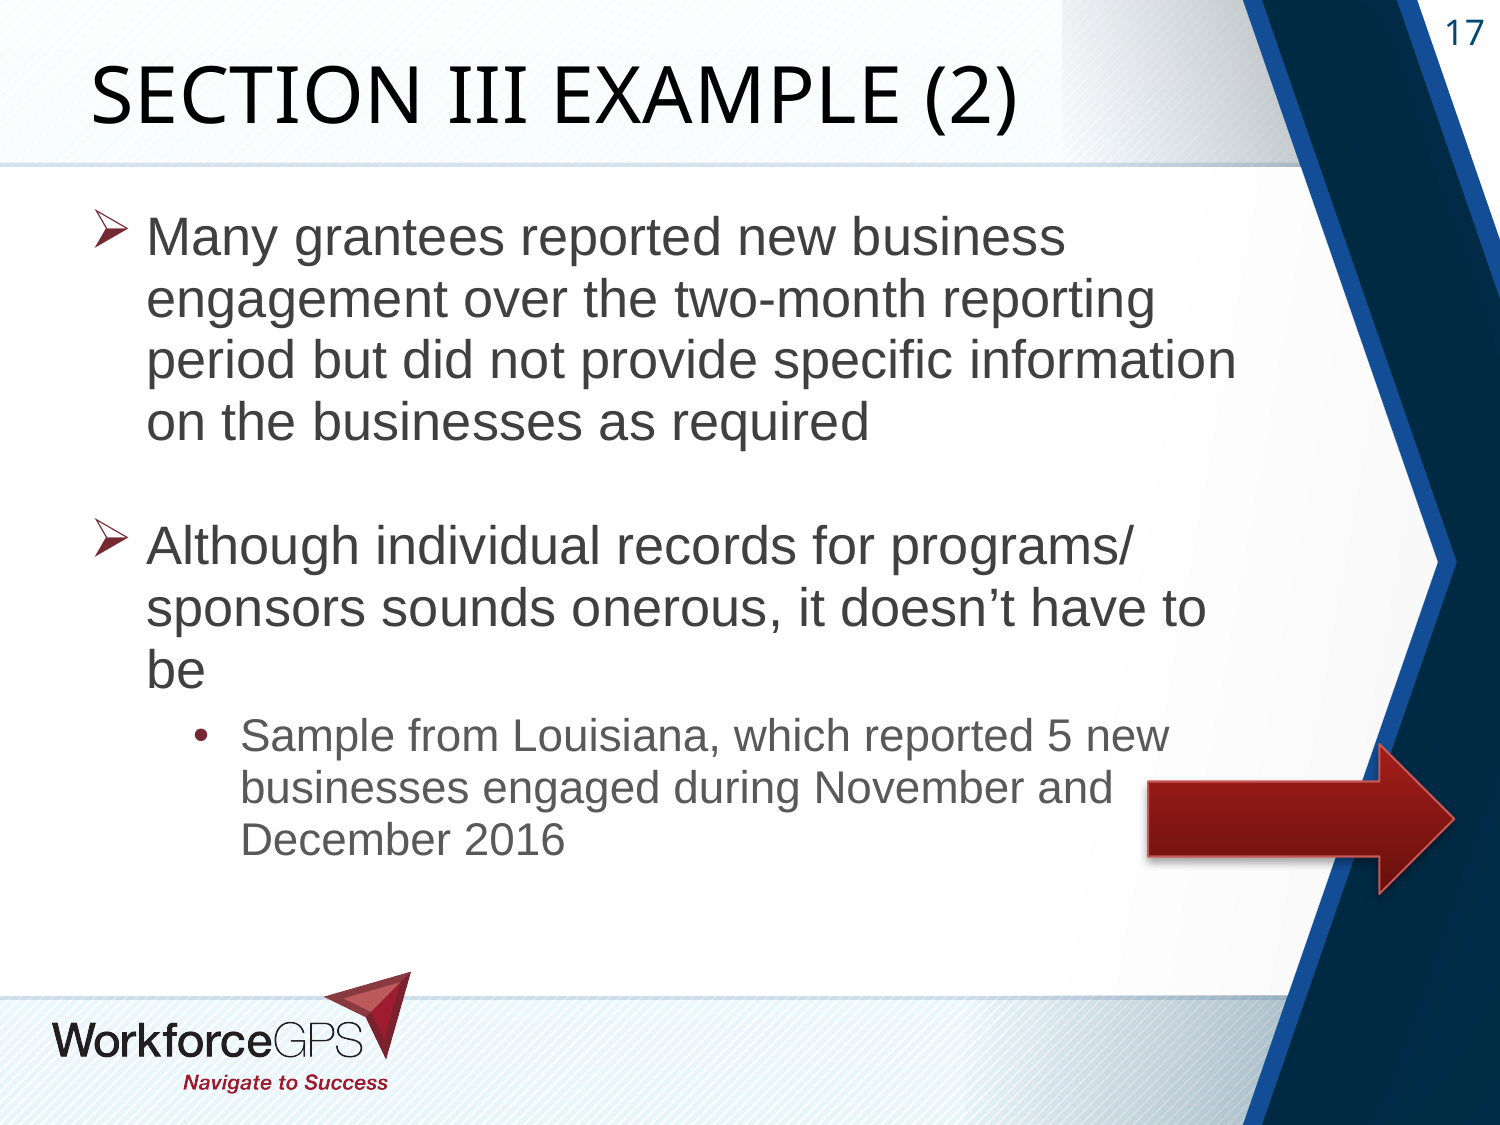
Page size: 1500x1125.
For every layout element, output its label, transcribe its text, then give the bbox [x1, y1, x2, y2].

picture [48, 970, 415, 1095]
title Section III Example (2) [75, 35, 1209, 163]
list Many grantees reported new business engagement over the two-month reporting period but did not provide specific information on the businesses as required Although individual records for programs/ sponsors sounds onerous, it doesn’t have to be Sample from Louisiana, which reported 5 new businesses engaged during November and December 2016 [75, 198, 1284, 962]
text_box [1147, 743, 1456, 895]
picture [1230, 0, 1500, 1125]
